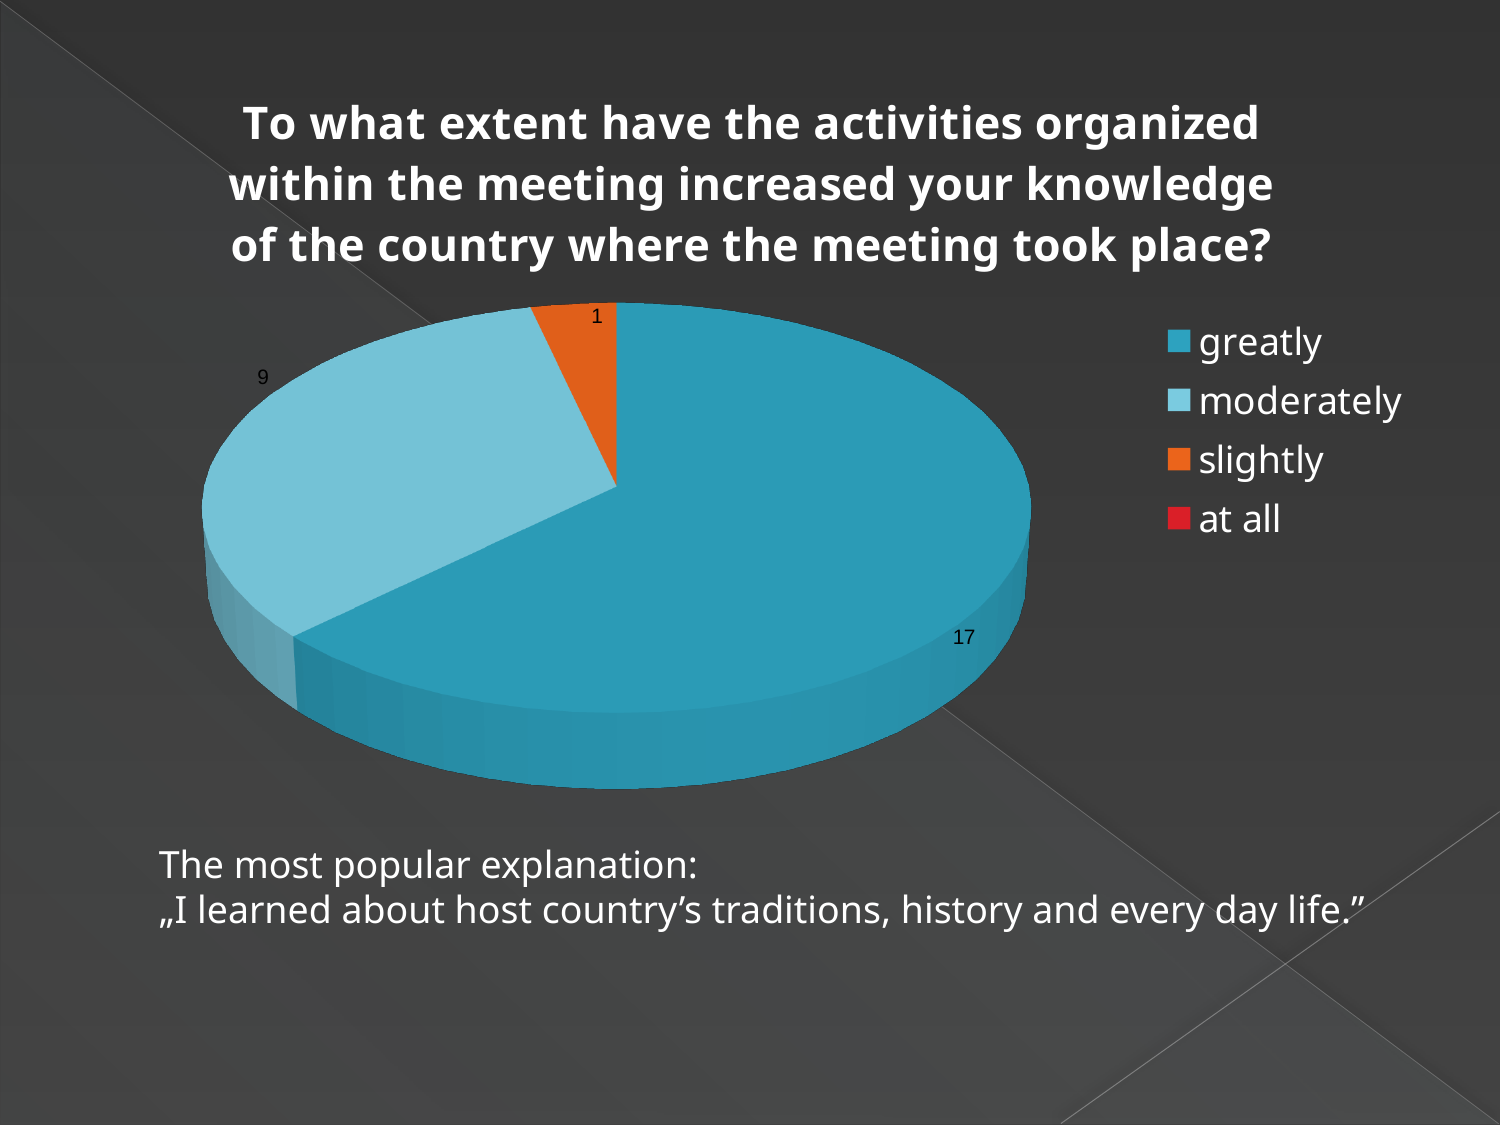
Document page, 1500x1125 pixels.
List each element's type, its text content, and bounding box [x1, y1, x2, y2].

text_box The most popular explanation: „I learned about host country’s traditions, history and every day life.” [144, 834, 1381, 939]
chart [76, 54, 1427, 805]
